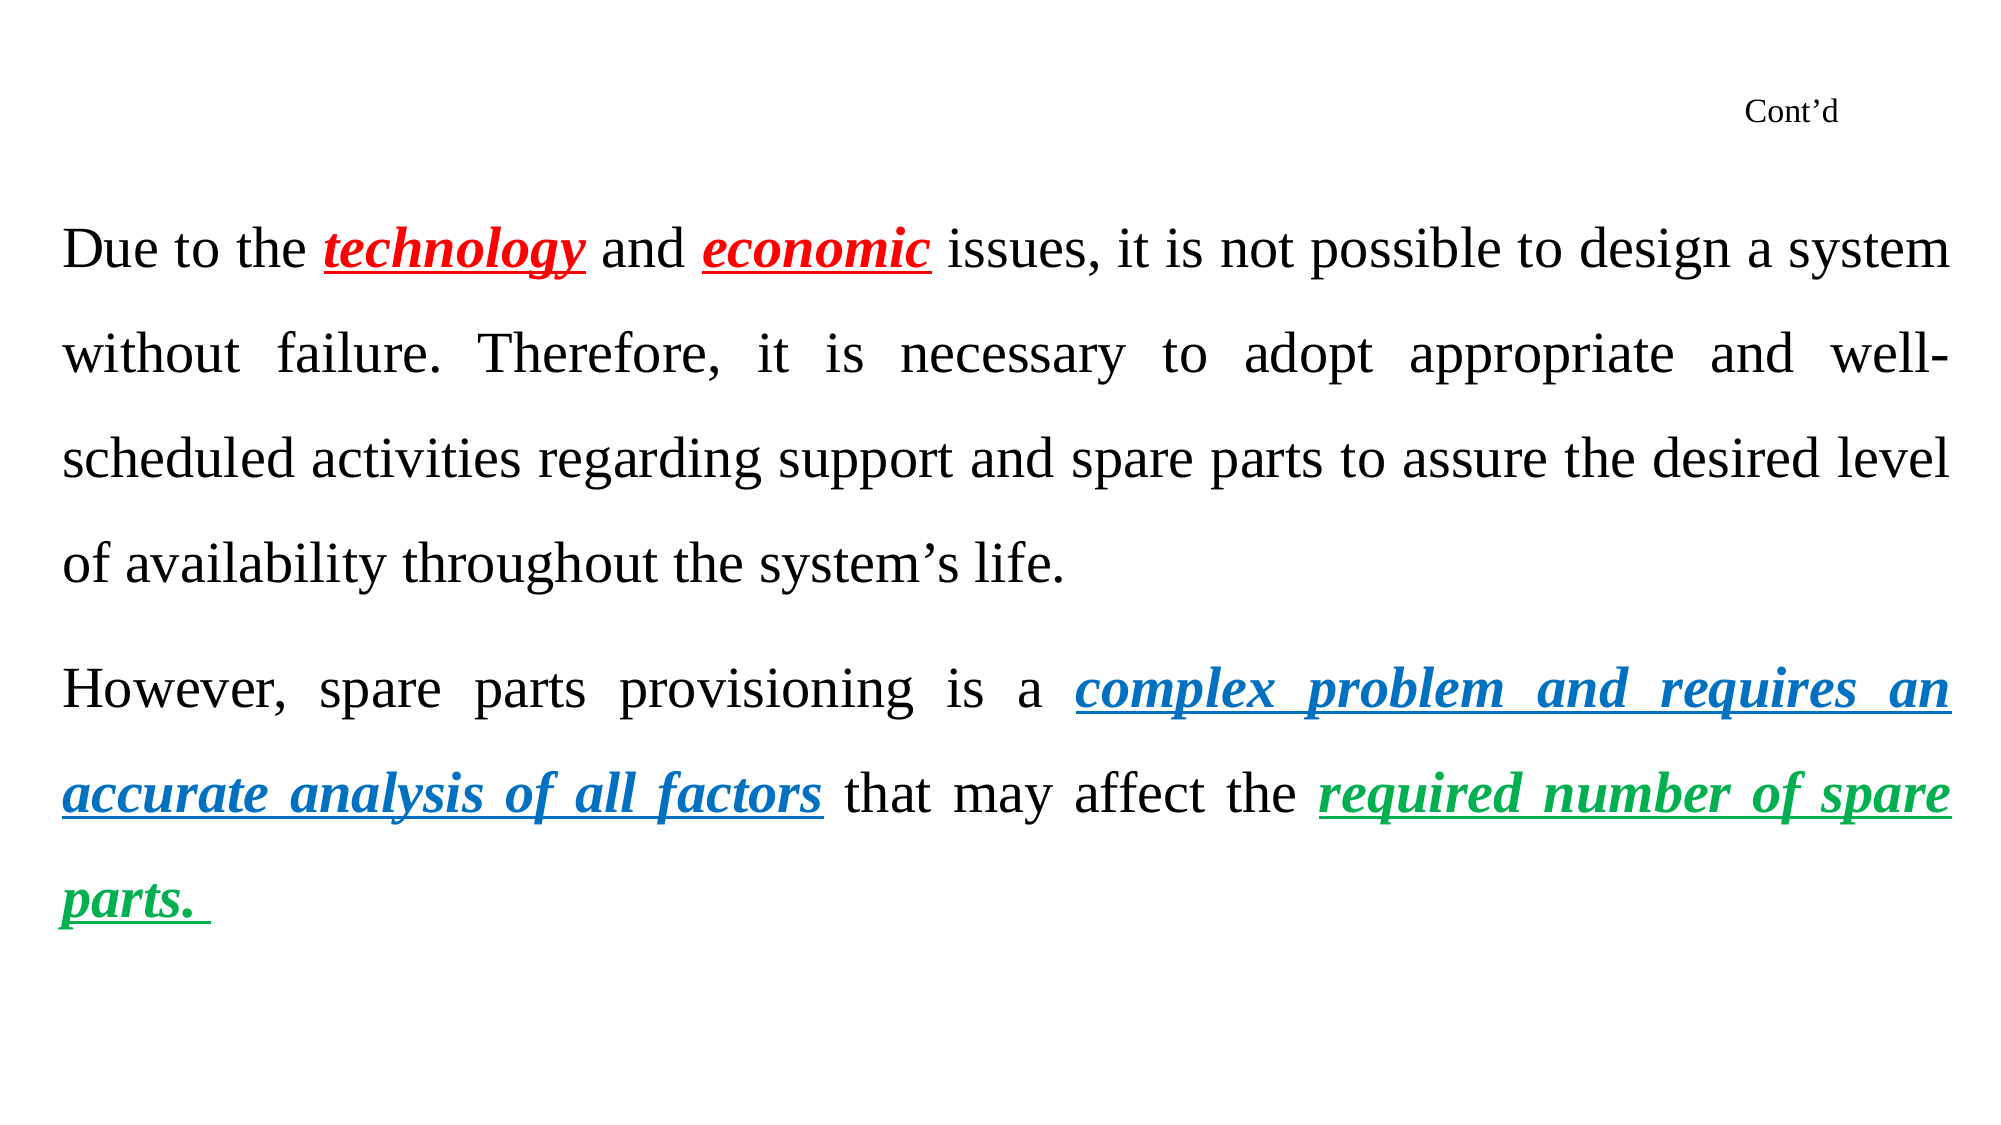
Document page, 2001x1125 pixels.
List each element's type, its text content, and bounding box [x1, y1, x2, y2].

list Due to the technology and economic issues, it is not possible to design a system without failure. Therefore, it is necessary to adopt appropriate and well-scheduled activities regarding support and spare parts to assure the desired level of availability throughout the system’s life. However, spare parts provisioning is a complex problem and requires an accurate analysis of all factors that may affect the required number of spare parts. [47, 167, 1968, 1048]
title Cont’d [121, 85, 1863, 138]
